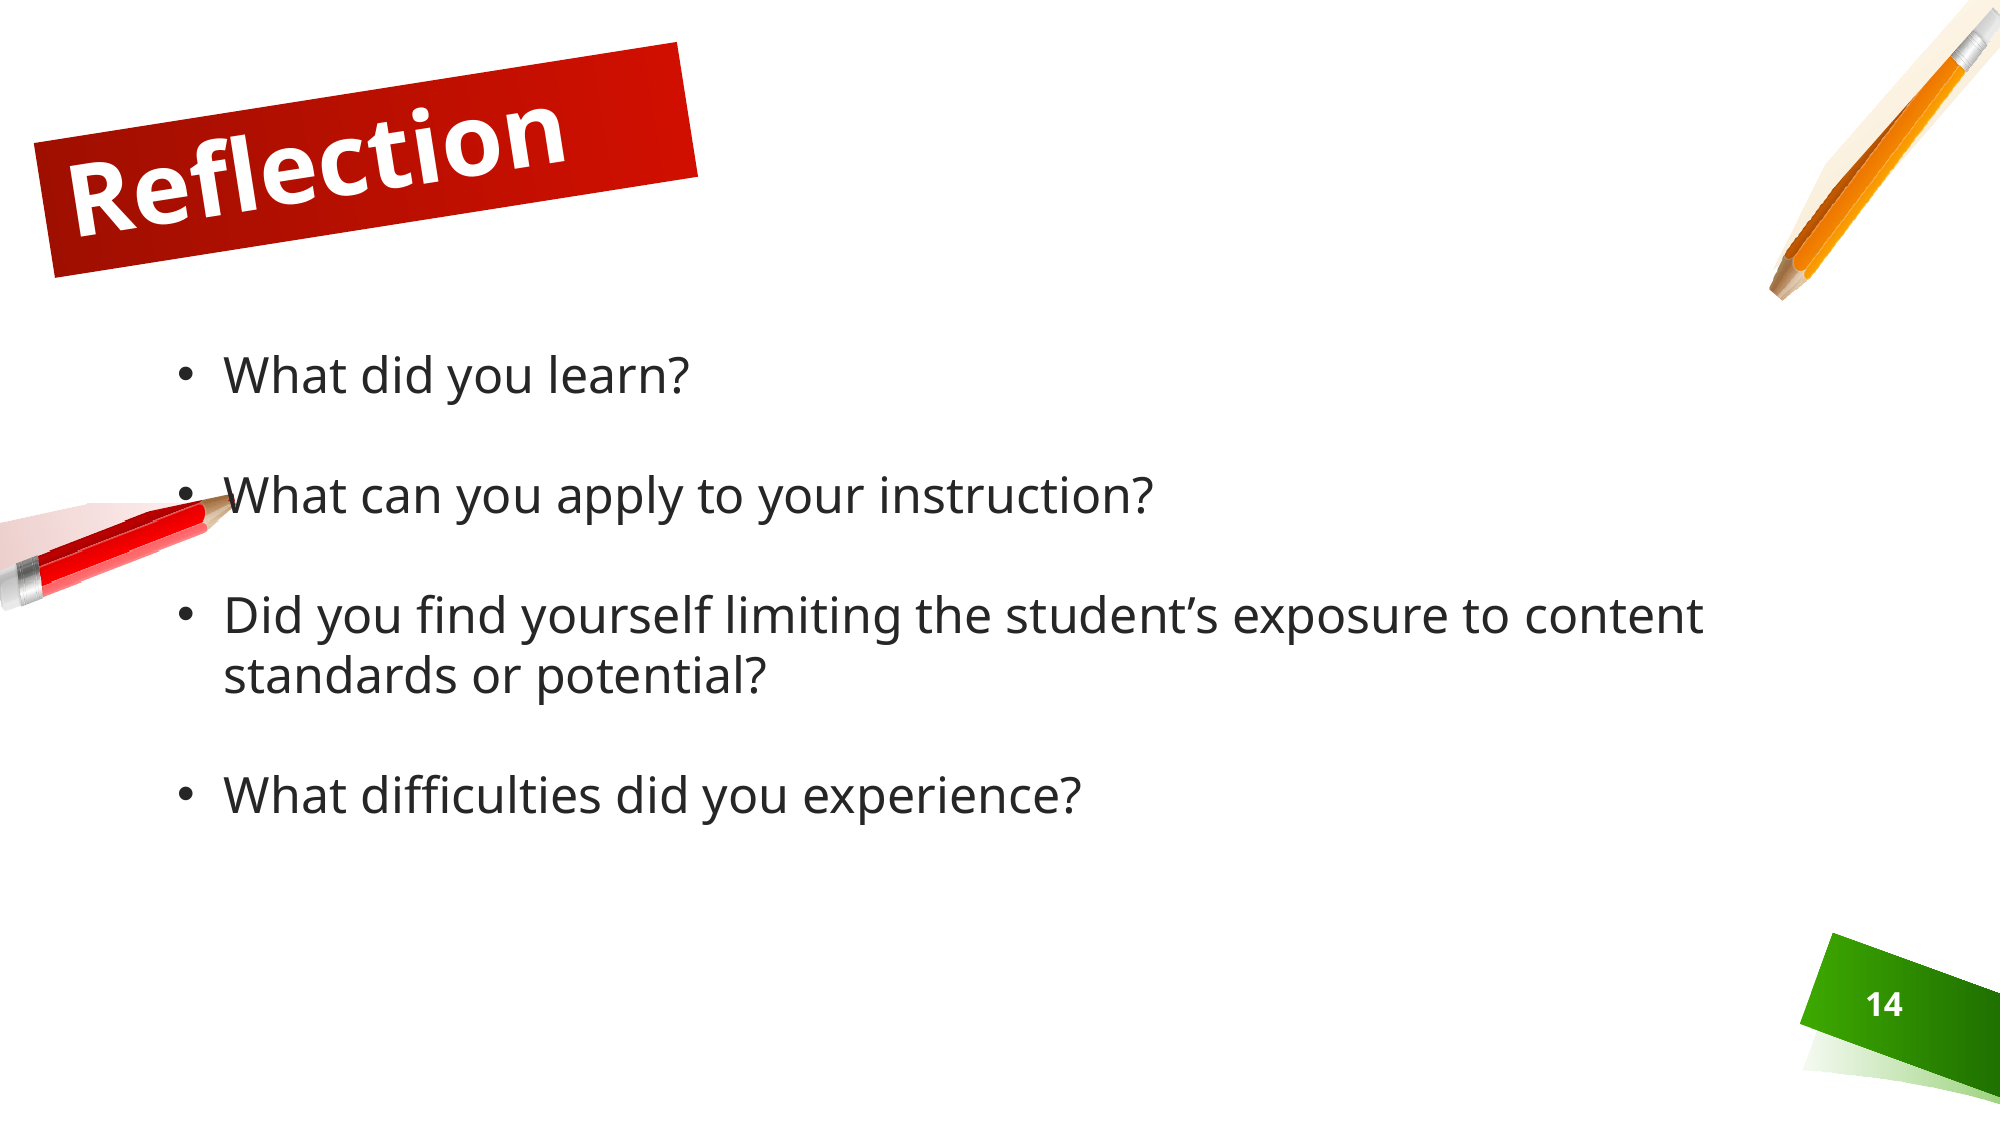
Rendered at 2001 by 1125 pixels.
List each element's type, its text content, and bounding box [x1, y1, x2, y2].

picture [1755, 0, 2000, 322]
text_box What did you learn? What can you apply to your instruction? Did you find yourself limiting the student’s exposure to content standards or potential? What difficulties did you experience? [162, 335, 1726, 831]
title Reflection [33, 41, 699, 278]
picture [0, 508, 162, 613]
slide_number 14 [1831, 975, 1937, 1036]
